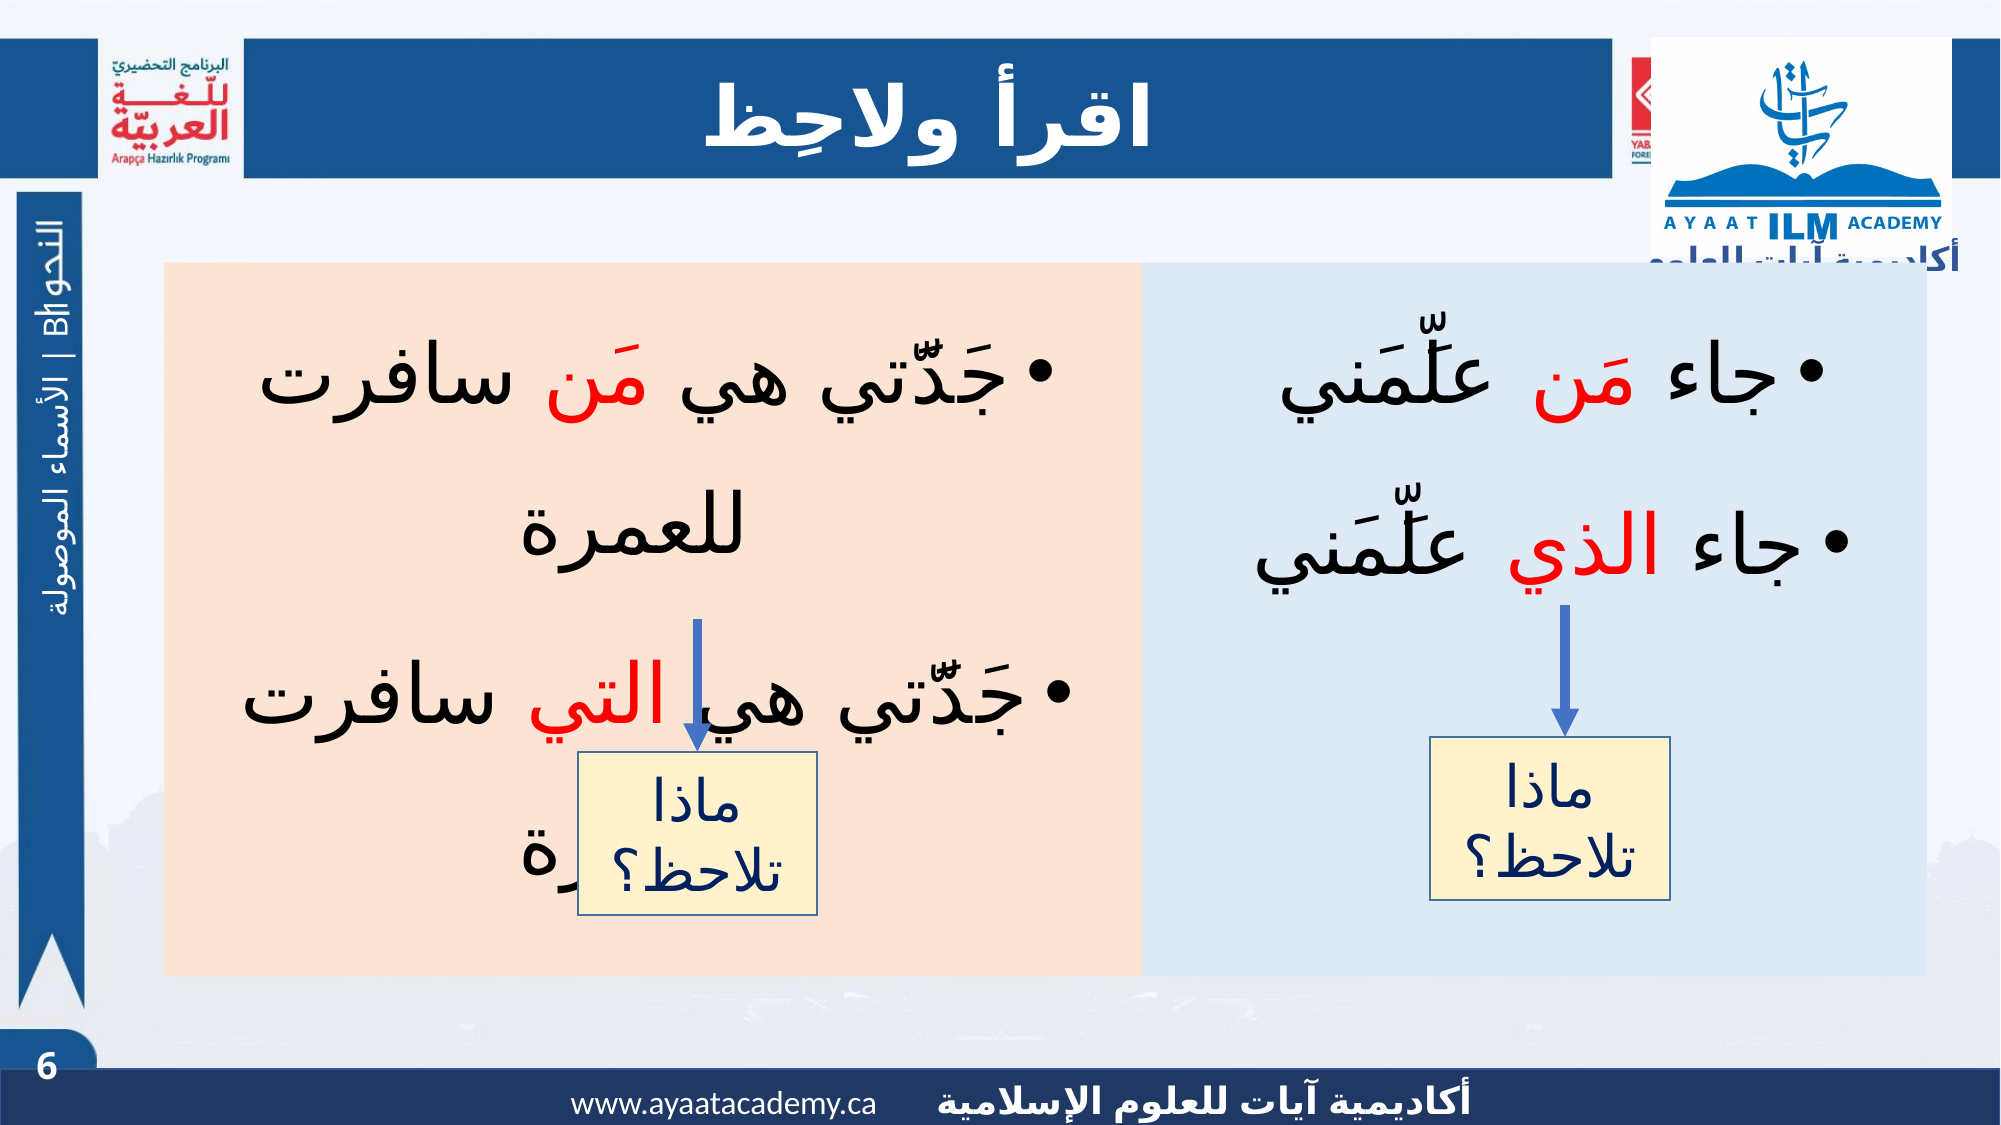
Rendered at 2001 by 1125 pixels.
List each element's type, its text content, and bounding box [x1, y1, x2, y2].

text_box ماذا تلاحظ؟ [1430, 736, 1670, 901]
text_box ماذا تلاحظ؟ [577, 751, 818, 916]
picture [0, 0, 2001, 1068]
text_box الأسماء الموصولة | B1 [26, 282, 82, 632]
text_box جَدَّتي هي مَن سافرت للعمرة جَدَّتي هي التي سافرت للعمرة [163, 262, 1142, 977]
list جاء مَن علَّمَني جاء الذي علَّمَني [1142, 262, 1927, 977]
title اقرأ ولاحِظ [248, 10, 1608, 229]
text_box 6 [11, 1034, 83, 1101]
